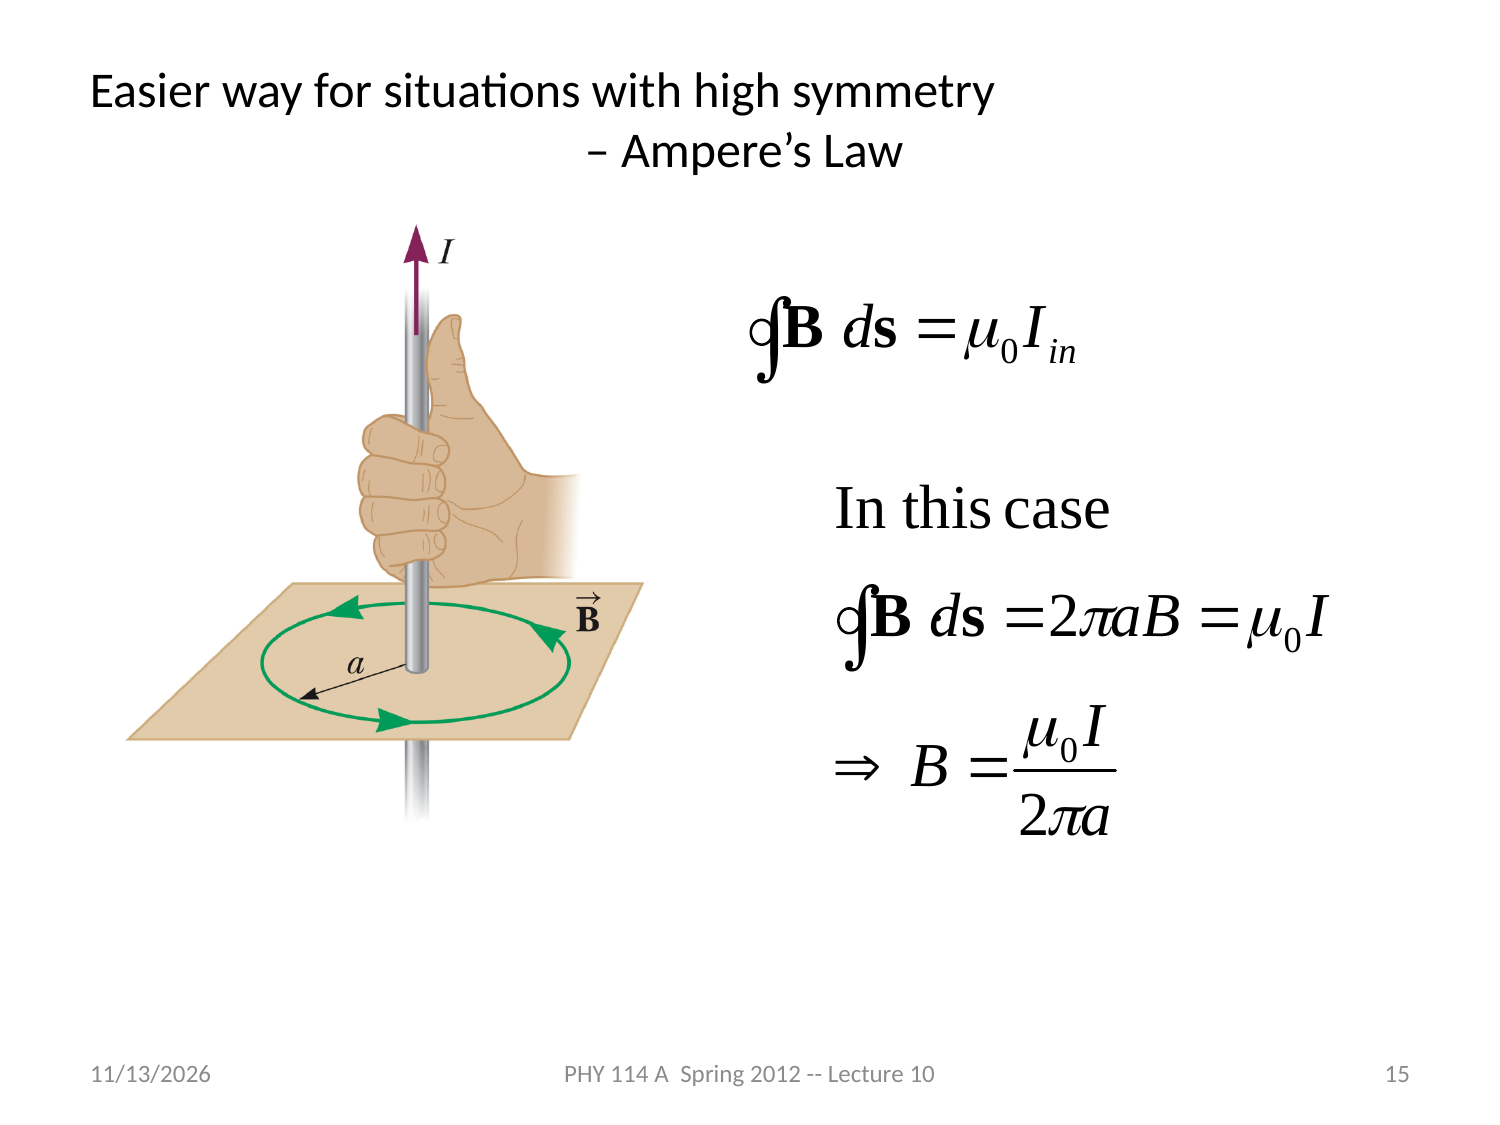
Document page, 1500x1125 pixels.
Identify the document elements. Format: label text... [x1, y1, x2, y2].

text_box Easier way for situations with high symmetry – Ampere’s Law [75, 49, 1300, 245]
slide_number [75, 1042, 425, 1103]
picture [124, 224, 645, 851]
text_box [824, 469, 1347, 851]
footer PHY 114 A Spring 2012 -- Lecture 10 [512, 1042, 988, 1103]
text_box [737, 274, 1087, 390]
slide_number 15 [1074, 1042, 1425, 1103]
